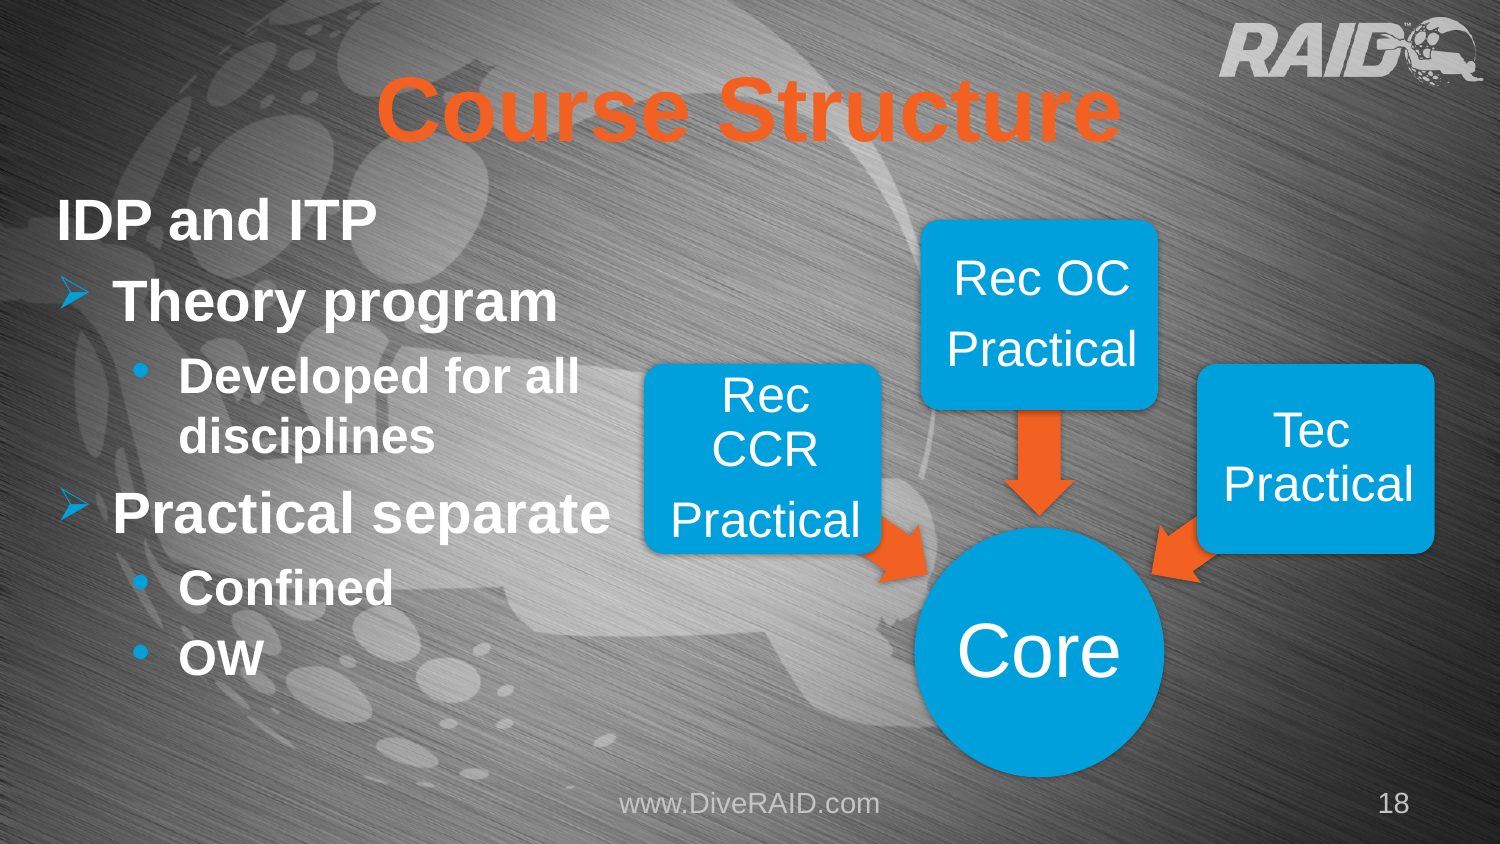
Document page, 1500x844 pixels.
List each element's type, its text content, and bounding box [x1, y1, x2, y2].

picture [0, 0, 1500, 844]
title Course Structure [74, 33, 1426, 175]
list IDP and ITP Theory program Developed for all disciplines Practical separate Confined OW [41, 174, 810, 720]
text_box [643, 197, 1436, 801]
footer www.DiveRAID.com [512, 768, 988, 828]
slide_number 18 [1074, 801, 1426, 828]
